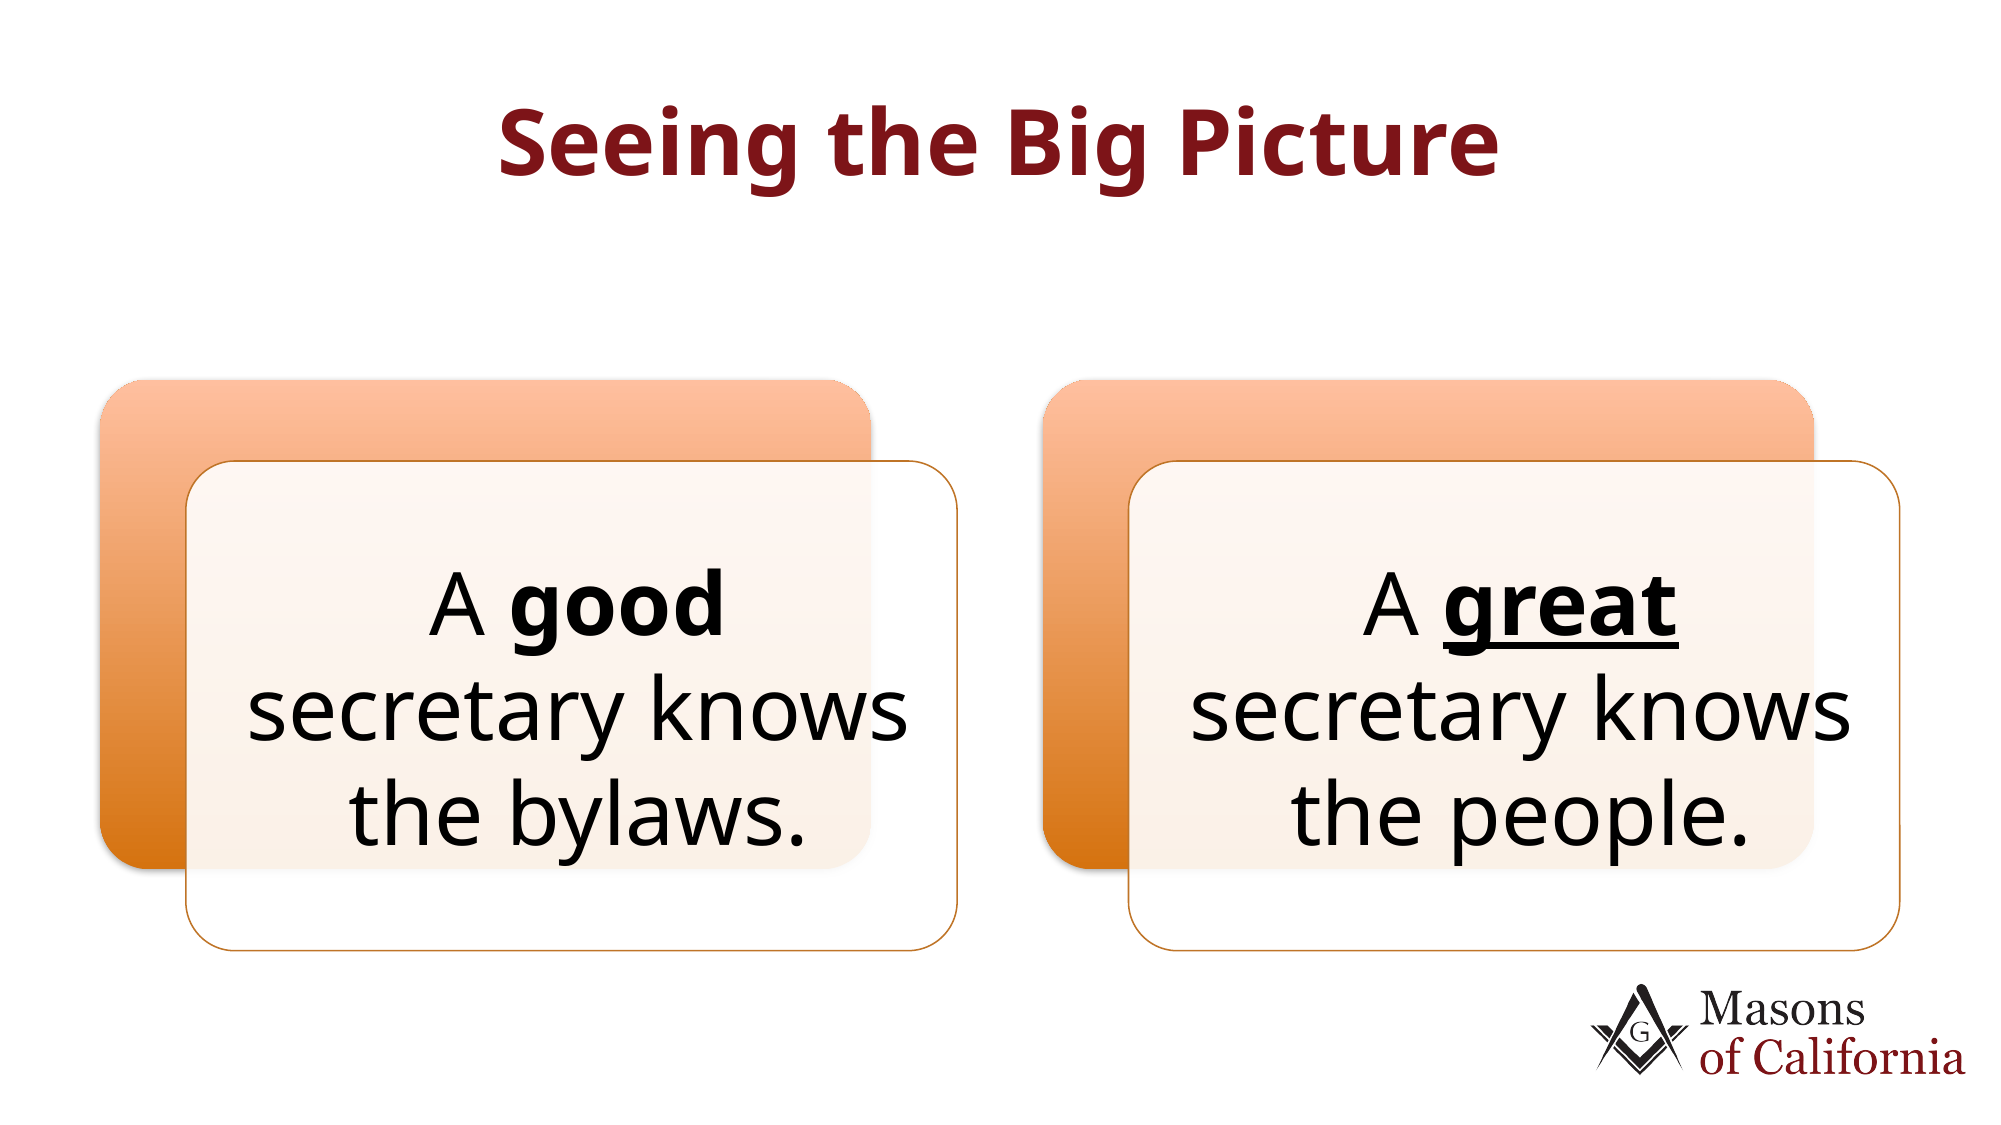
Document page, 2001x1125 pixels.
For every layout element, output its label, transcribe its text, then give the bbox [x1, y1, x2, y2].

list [99, 293, 1901, 1037]
title Seeing the Big Picture [99, 45, 1900, 233]
picture [1590, 983, 1966, 1089]
